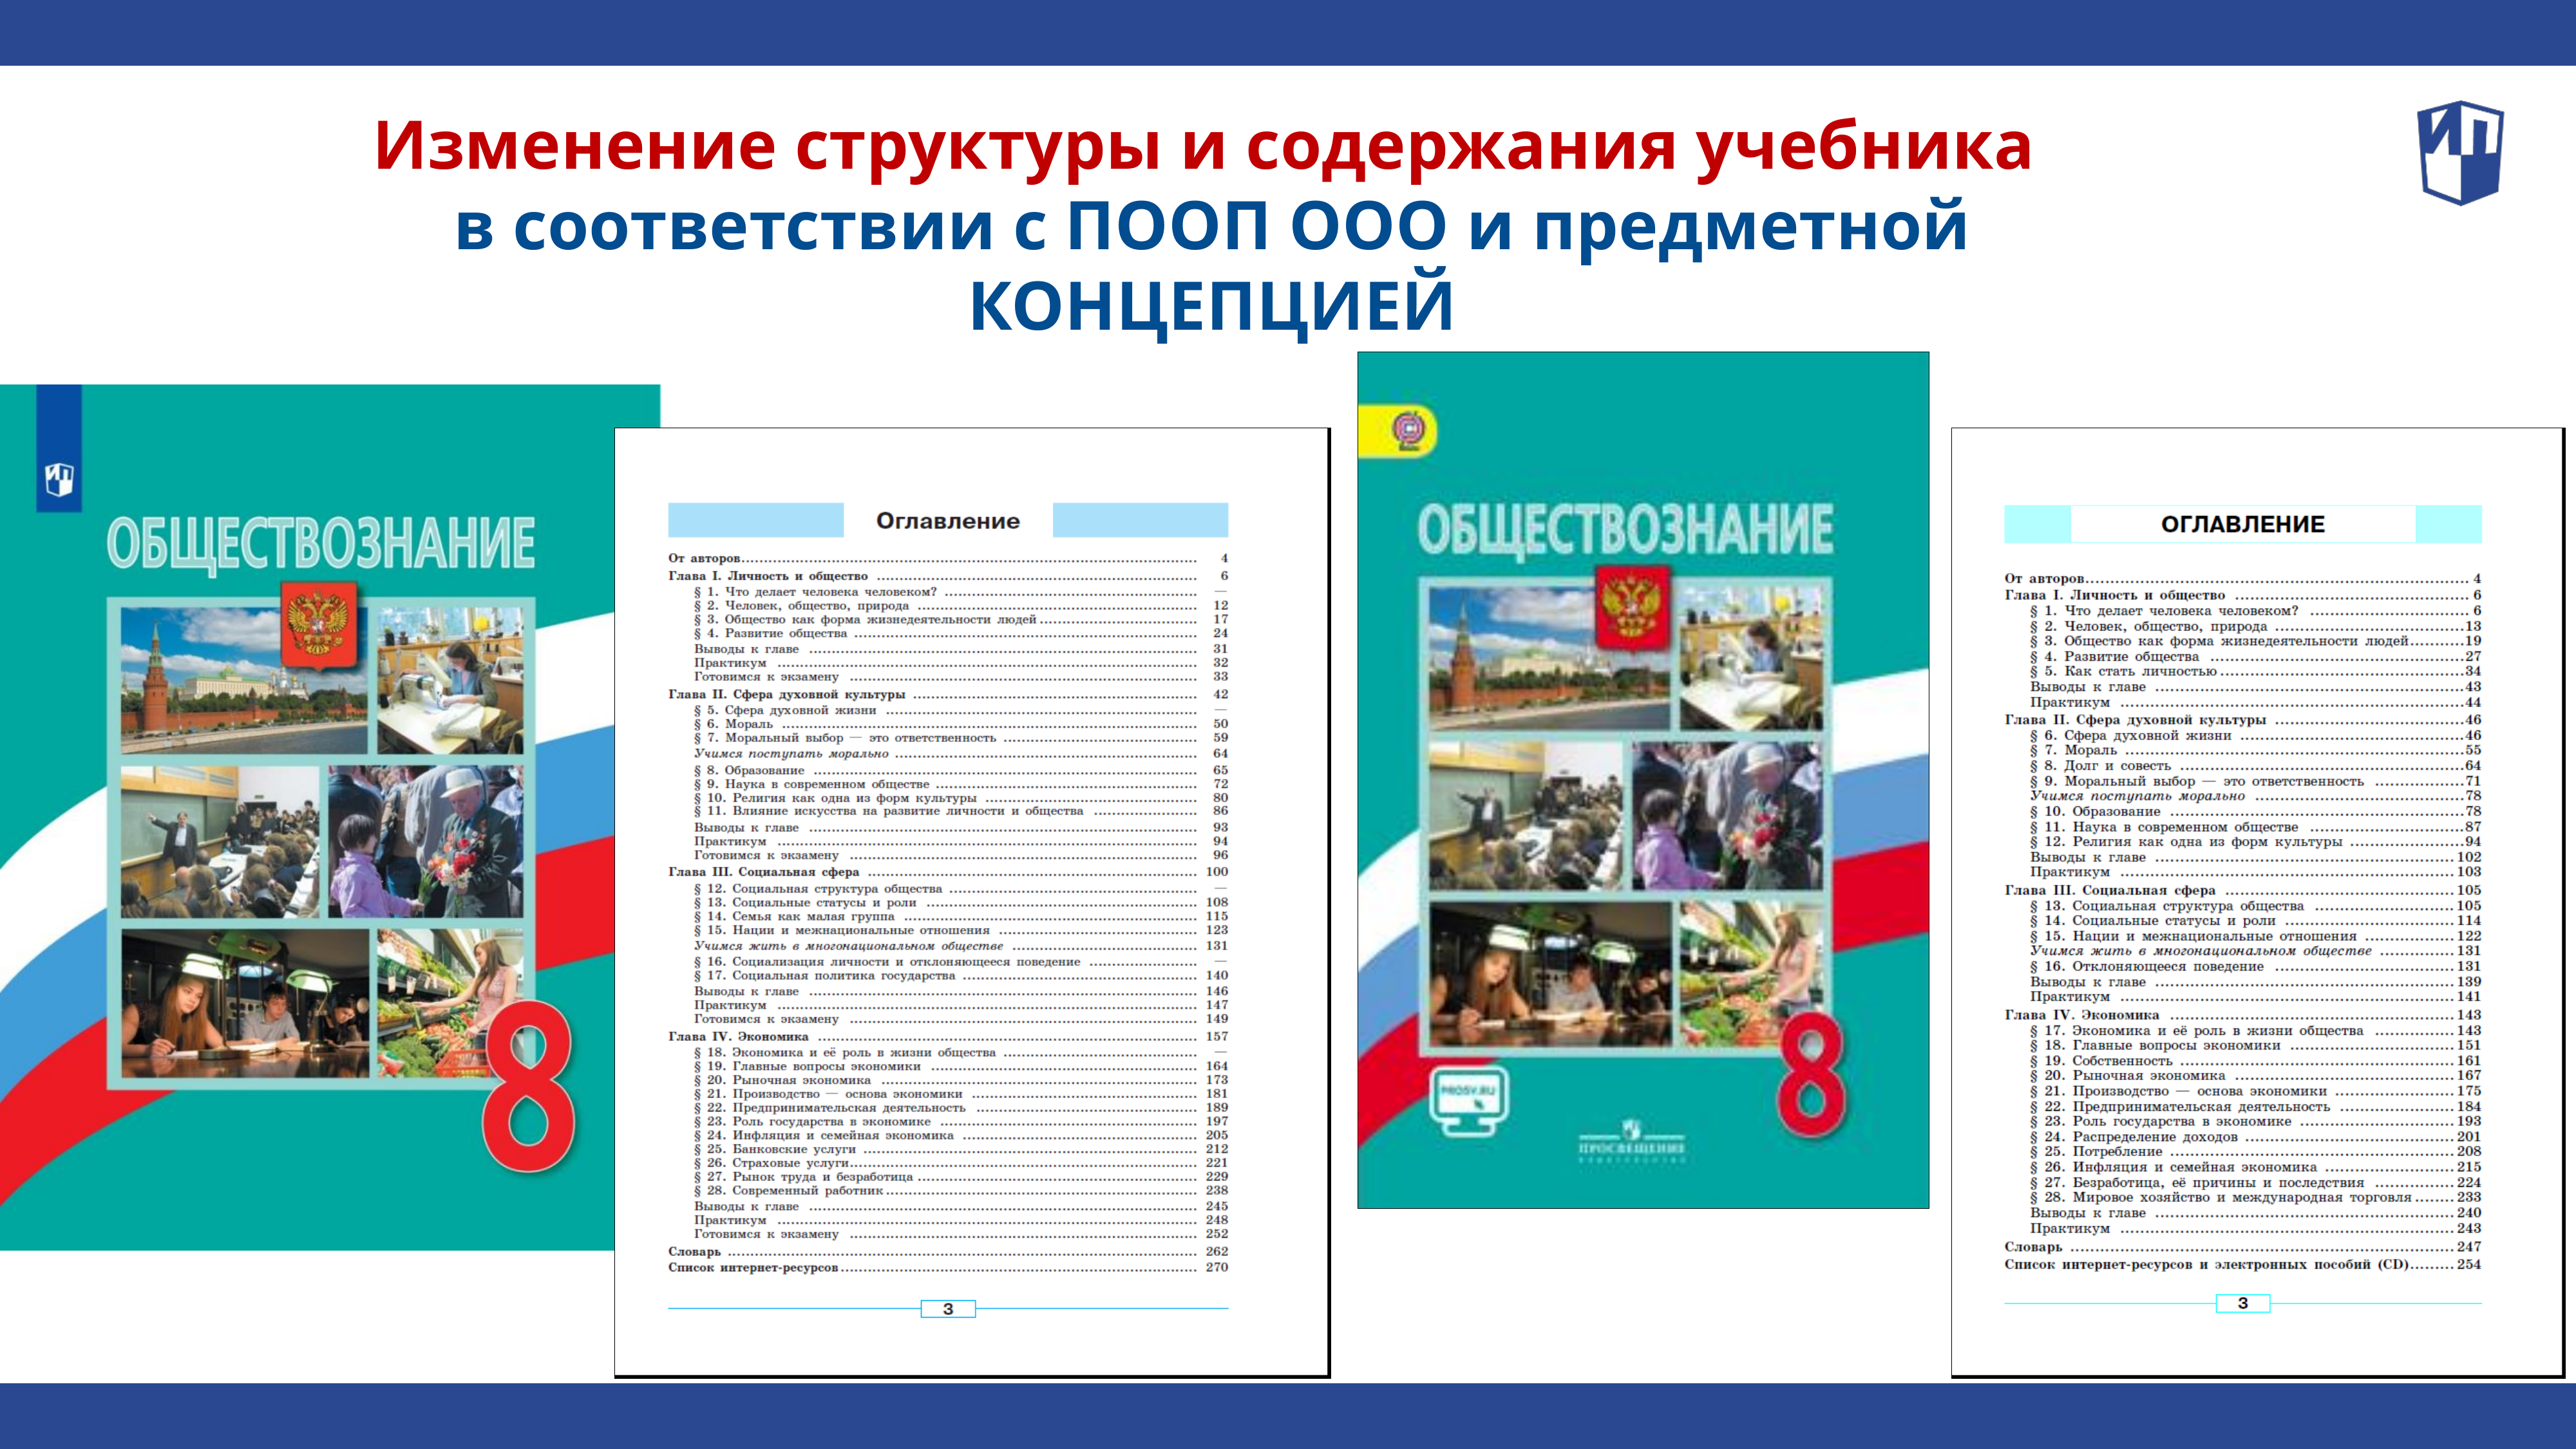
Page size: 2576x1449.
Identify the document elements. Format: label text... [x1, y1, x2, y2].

picture [37, 384, 80, 511]
picture [0, 384, 1331, 1378]
picture [1951, 428, 2565, 1378]
picture [2405, 100, 2517, 216]
picture [1358, 352, 1929, 1209]
text_box Изменение структуры и содержания учебника в соответствии с ПООП ООО и предметной КОНЦЕПЦИЕЙ [55, 93, 2371, 352]
